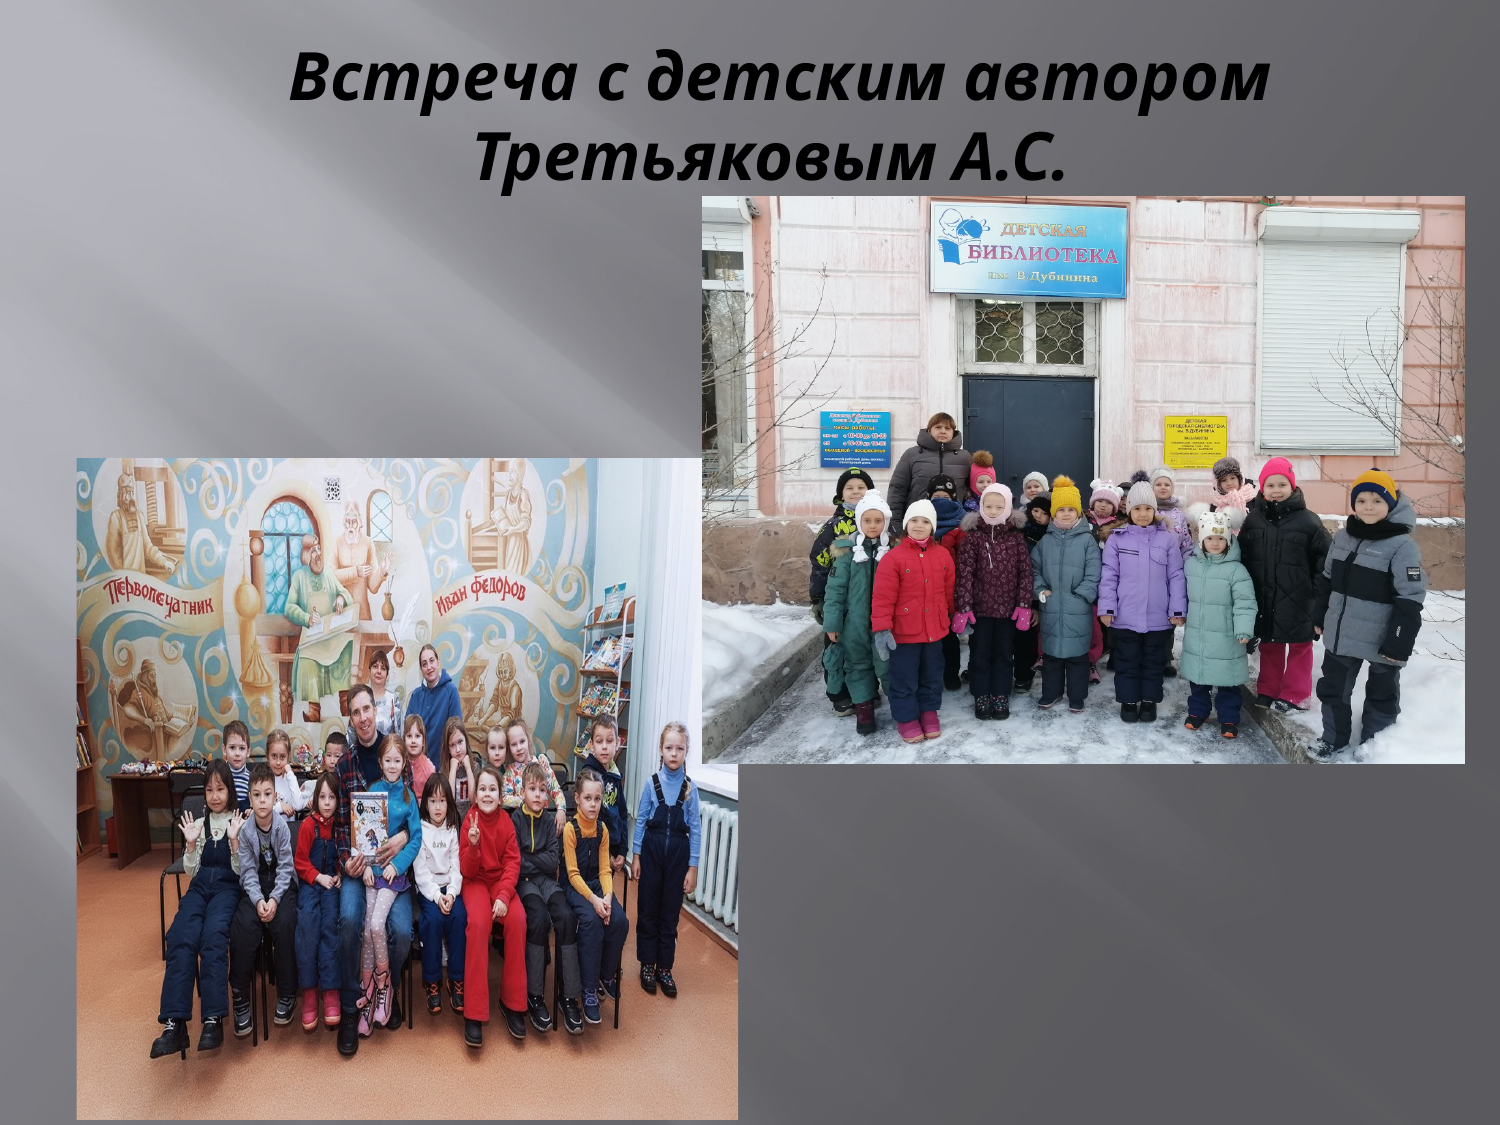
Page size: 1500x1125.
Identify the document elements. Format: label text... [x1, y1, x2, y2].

title Встреча с детским автором Третьяковым А.С. [159, 54, 1402, 254]
picture [76, 196, 1465, 1121]
